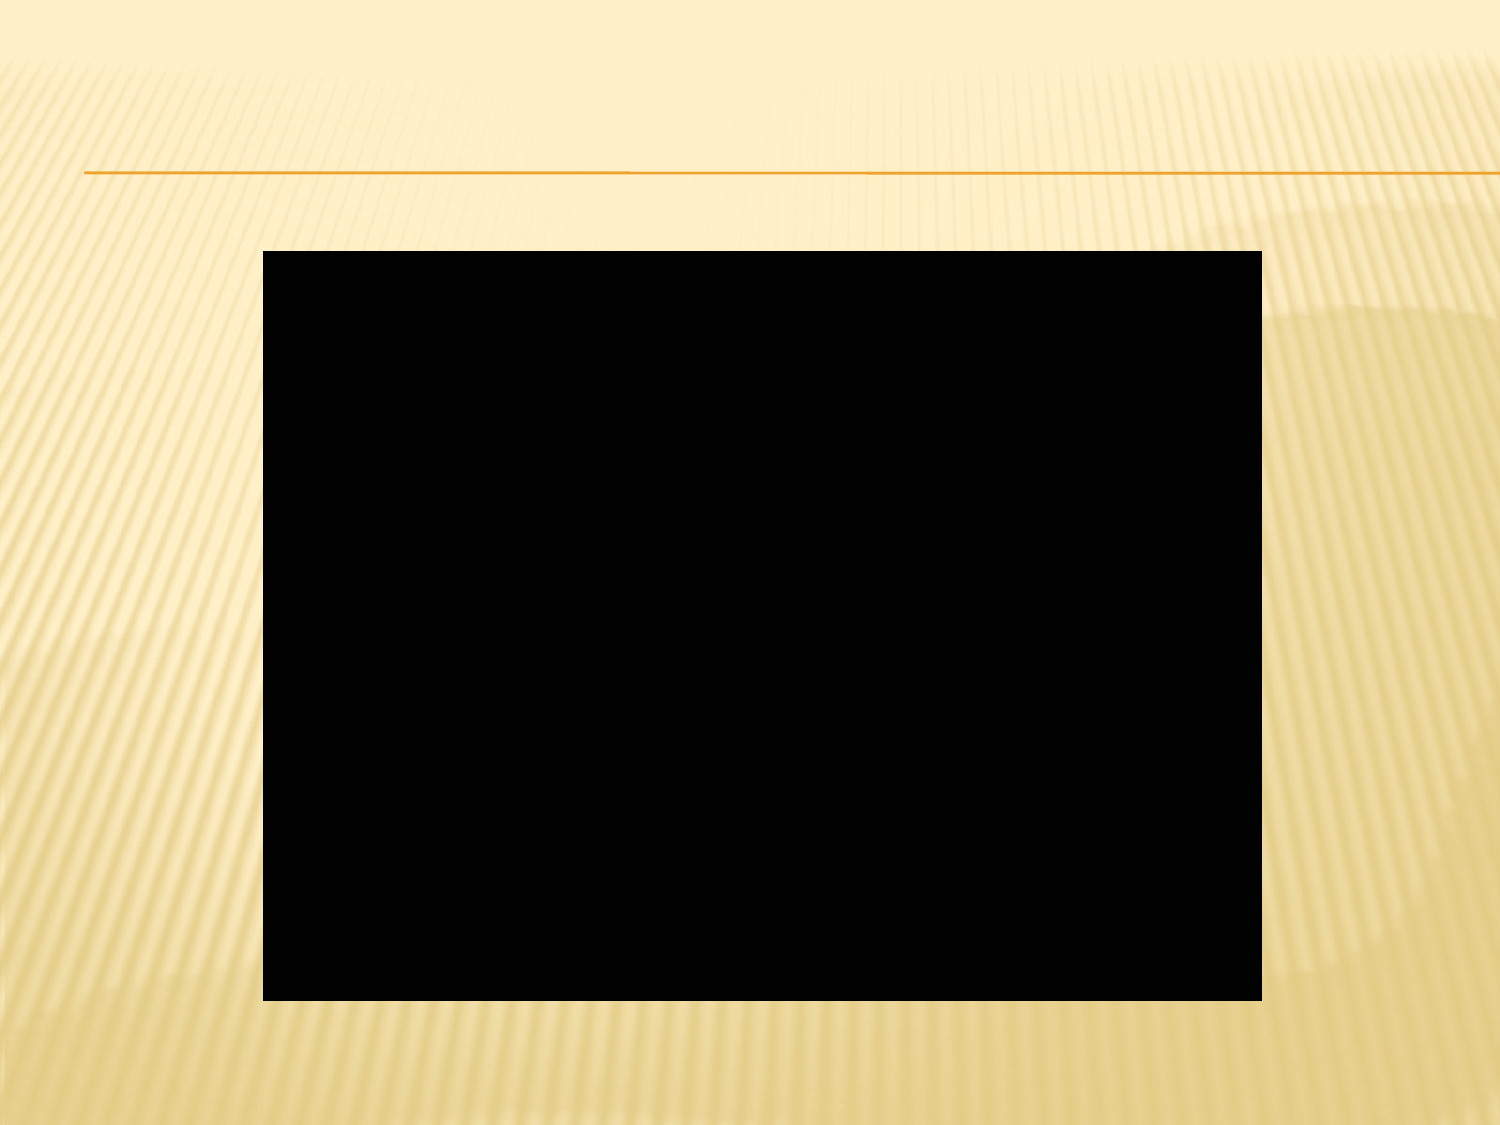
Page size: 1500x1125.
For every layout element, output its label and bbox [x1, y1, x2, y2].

list [262, 250, 1263, 1002]
